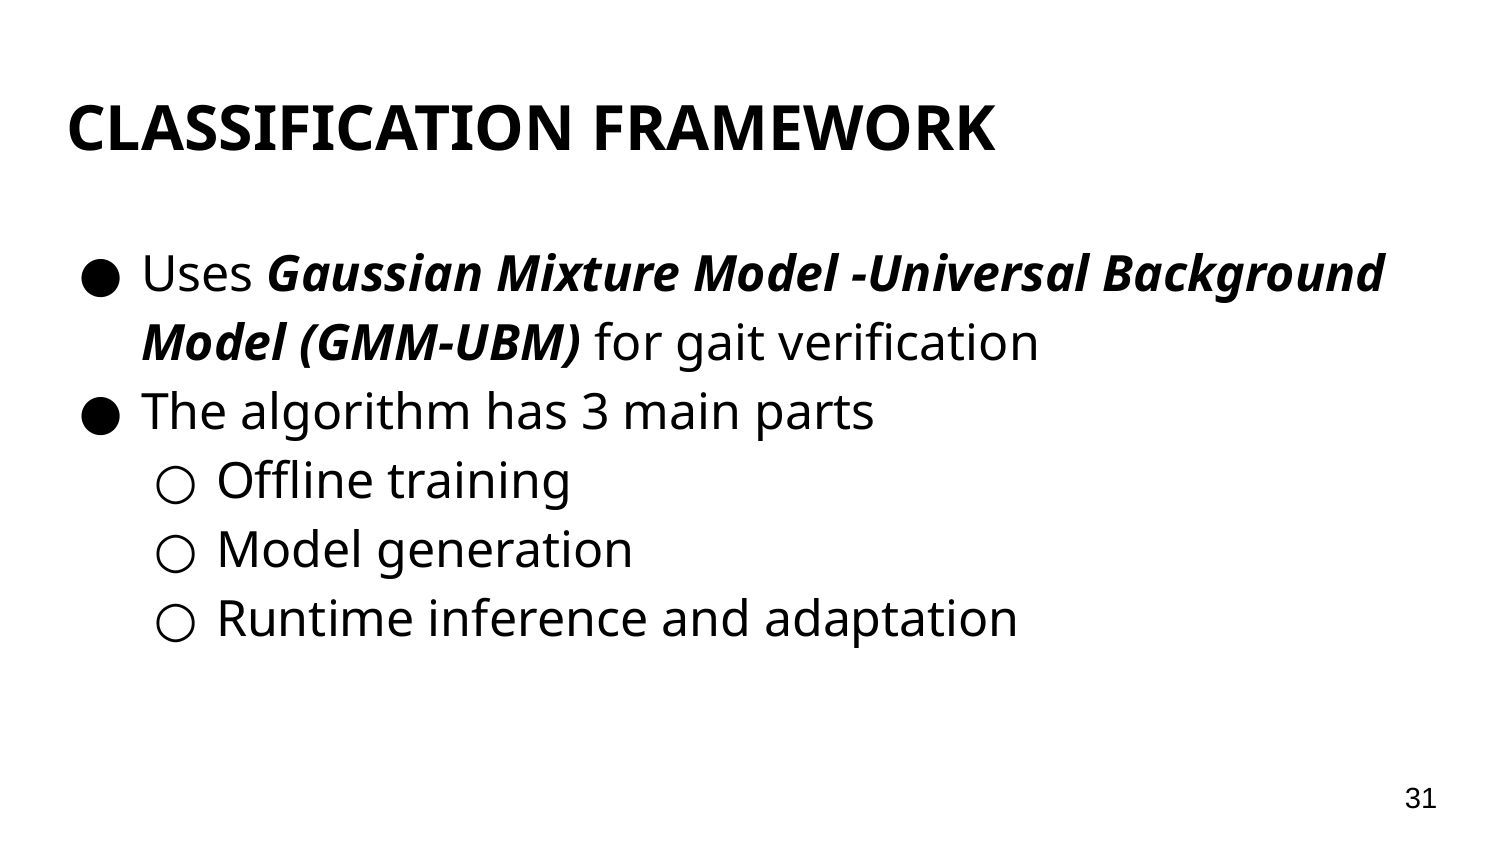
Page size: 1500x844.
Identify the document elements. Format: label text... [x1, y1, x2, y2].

list Uses Gaussian Mixture Model -Universal Background Model (GMM-UBM) for gait verification The algorithm has 3 main parts Offline training Model generation Runtime inference and adaptation [51, 217, 1449, 790]
title CLASSIFICATION FRAMEWORK [51, 72, 1449, 167]
slide_number ‹#› [1389, 764, 1480, 830]
